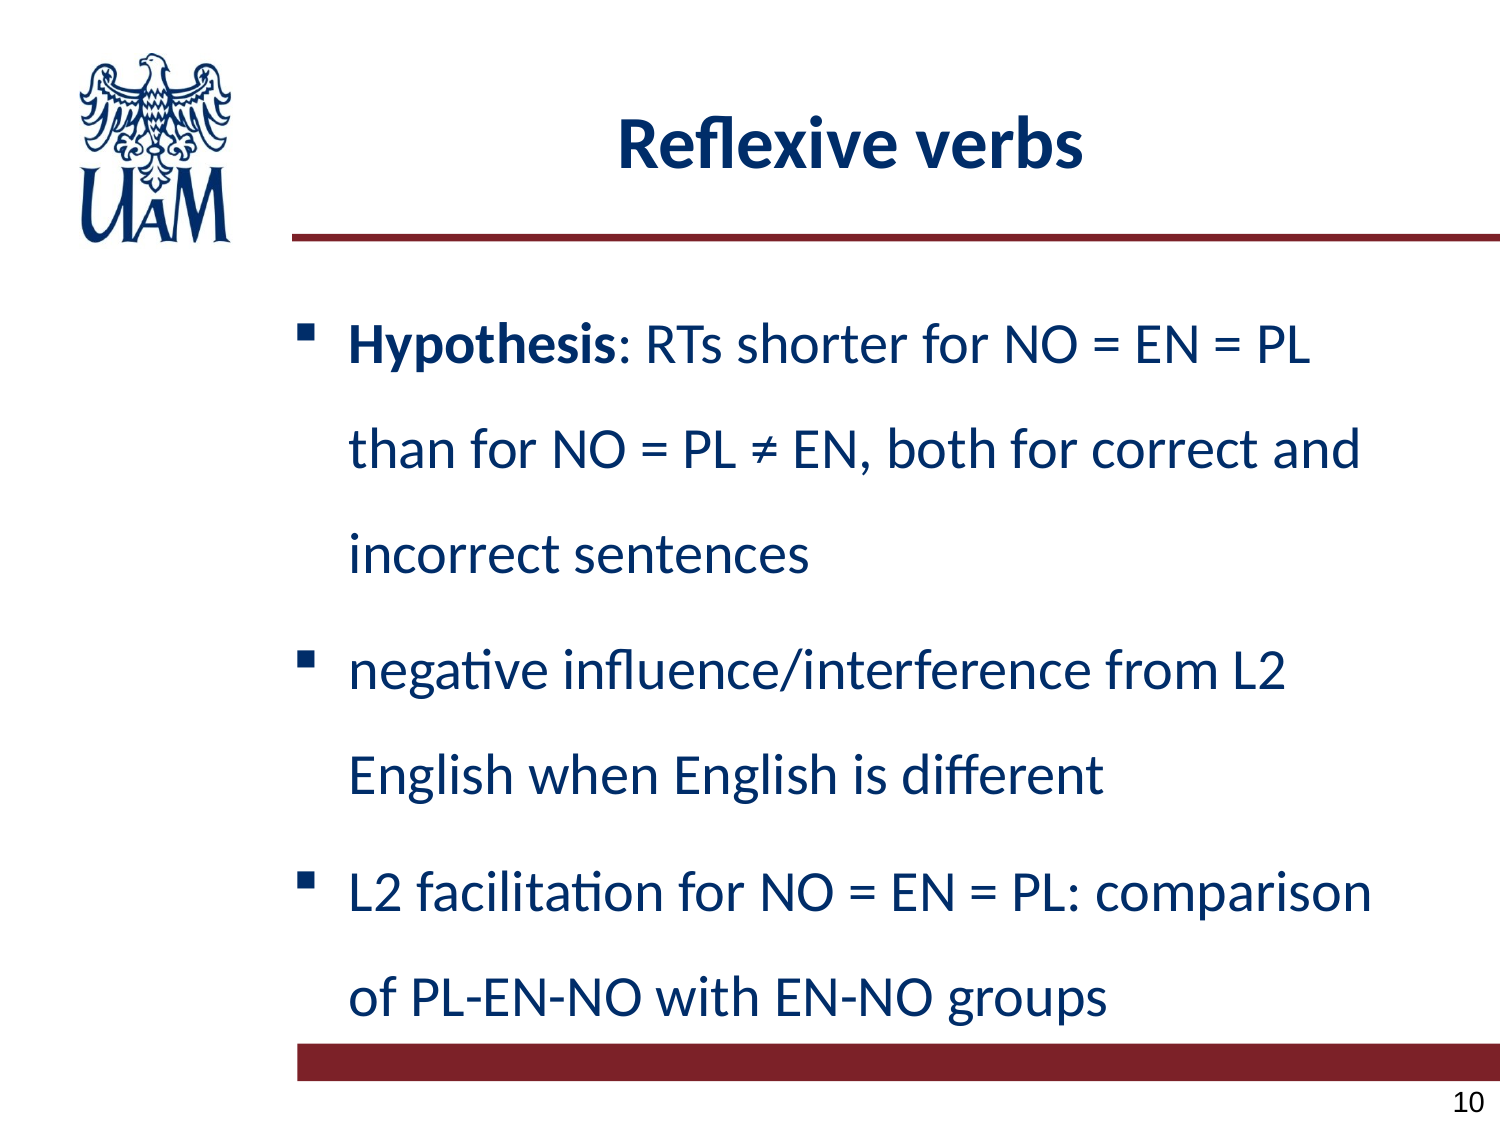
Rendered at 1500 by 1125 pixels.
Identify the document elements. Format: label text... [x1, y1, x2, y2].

list Hypothesis: RTs shorter for NO = EN = PL than for NO = PL ≠ EN, both for correct and incorrect sentences negative influence/interference from L2 English when English is different L2 facilitation for NO = EN = PL: comparison of PL-EN-NO with EN-NO groups [277, 262, 1425, 1005]
slide_number 10 [1149, 1076, 1500, 1125]
title Reflexive verbs [277, 45, 1425, 233]
picture [79, 53, 235, 249]
